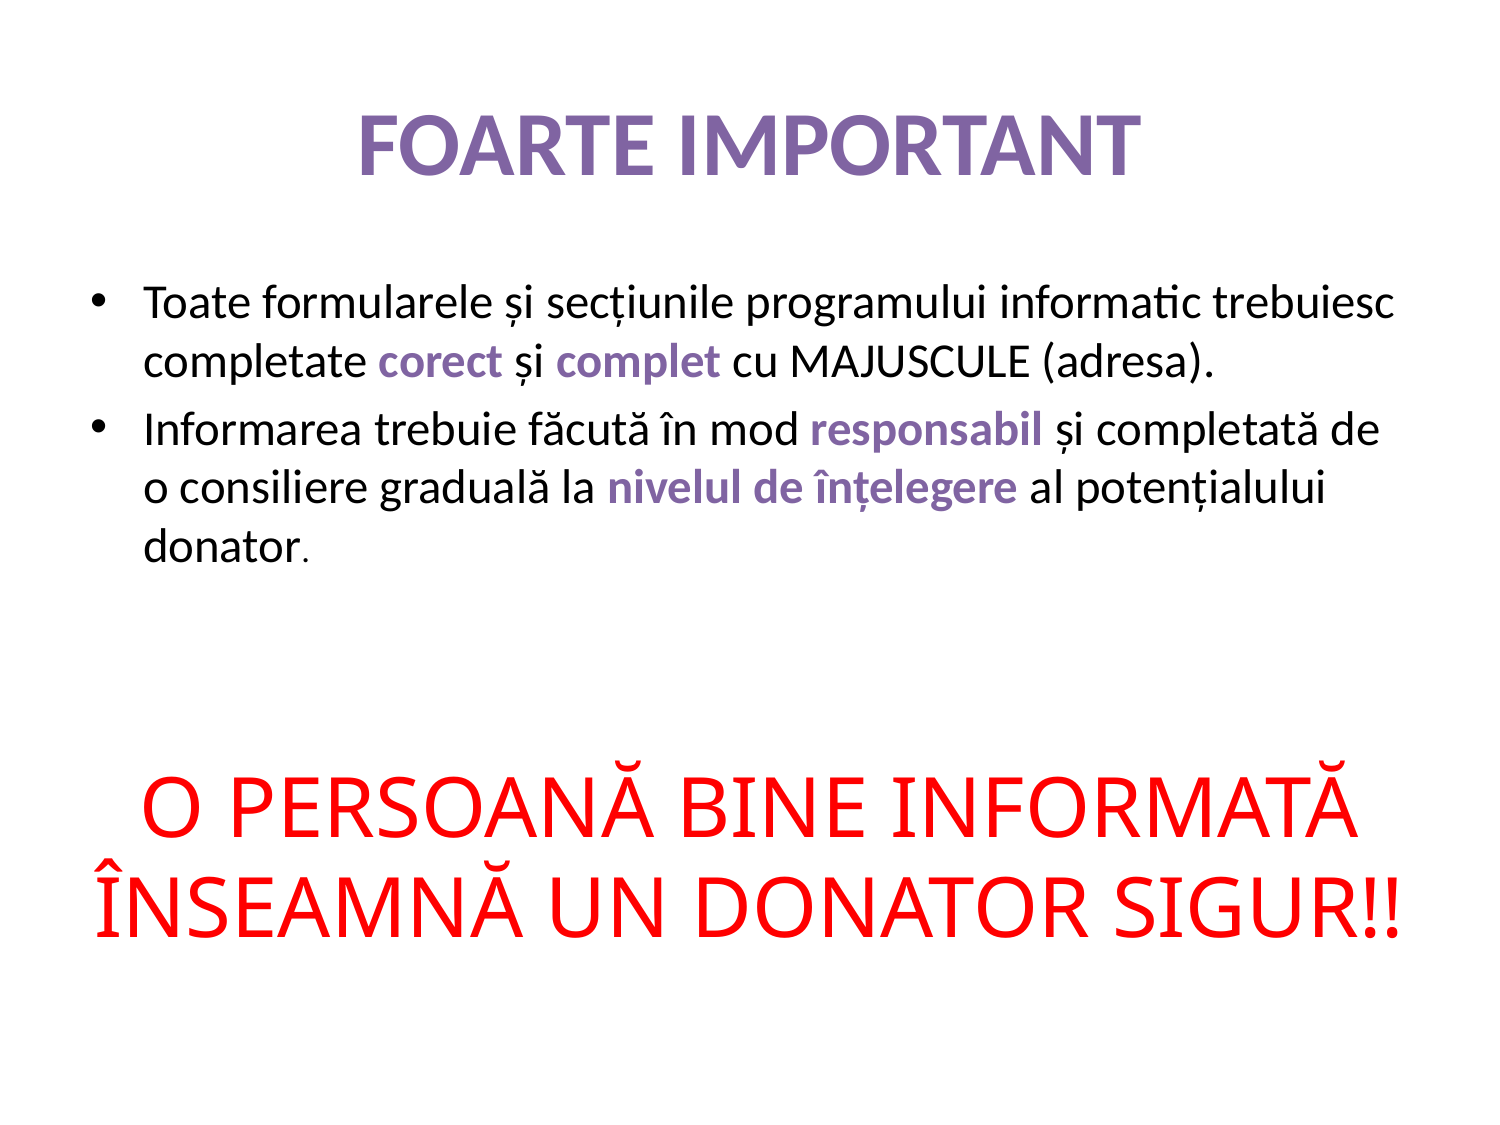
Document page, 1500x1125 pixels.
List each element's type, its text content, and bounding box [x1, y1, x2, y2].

list Toate formularele şi secţiunile programului informatic trebuiesc completate corect şi complet cu MAJUSCULE (adresa). Informarea trebuie făcută în mod responsabil şi completată de o consiliere graduală la nivelul de înţelegere al potenţialului donator. O PERSOANĂ BINE INFORMATĂ ÎNSEAMNĂ UN DONATOR SIGUR!! [74, 262, 1426, 1113]
title FOARTE IMPORTANT [74, 44, 1426, 233]
